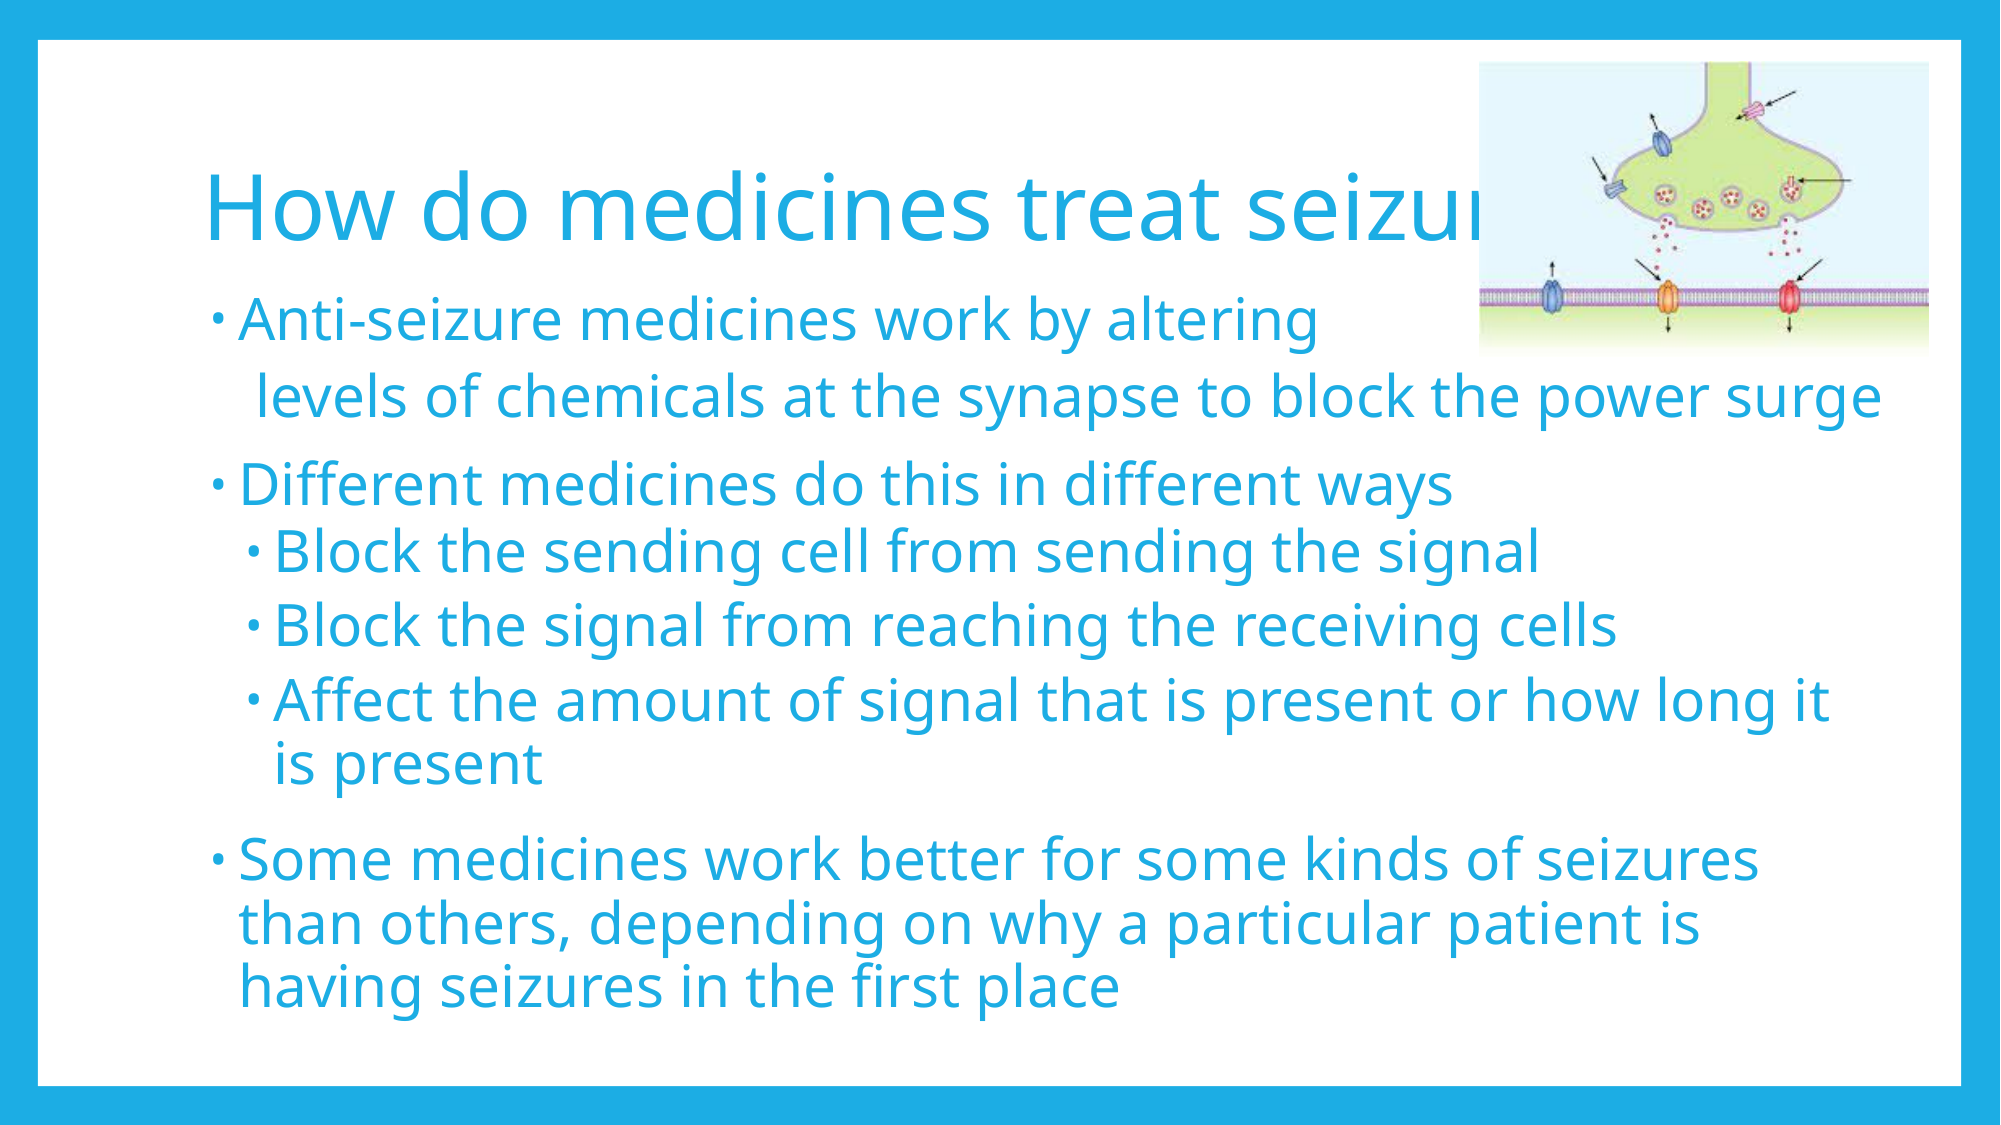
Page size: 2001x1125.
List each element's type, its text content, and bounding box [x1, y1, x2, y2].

list Anti-seizure medicines work by altering levels of chemicals at the synapse to block the power surge Different medicines do this in different ways Block the sending cell from sending the signal Block the signal from reaching the receiving cells Affect the amount of signal that is present or how long it is present Some medicines work better for some kinds of seizures than others, depending on why a particular patient is having seizures in the first place [187, 267, 1903, 1083]
picture [1479, 61, 1929, 358]
title How do medicines treat seizures [187, 99, 1473, 267]
